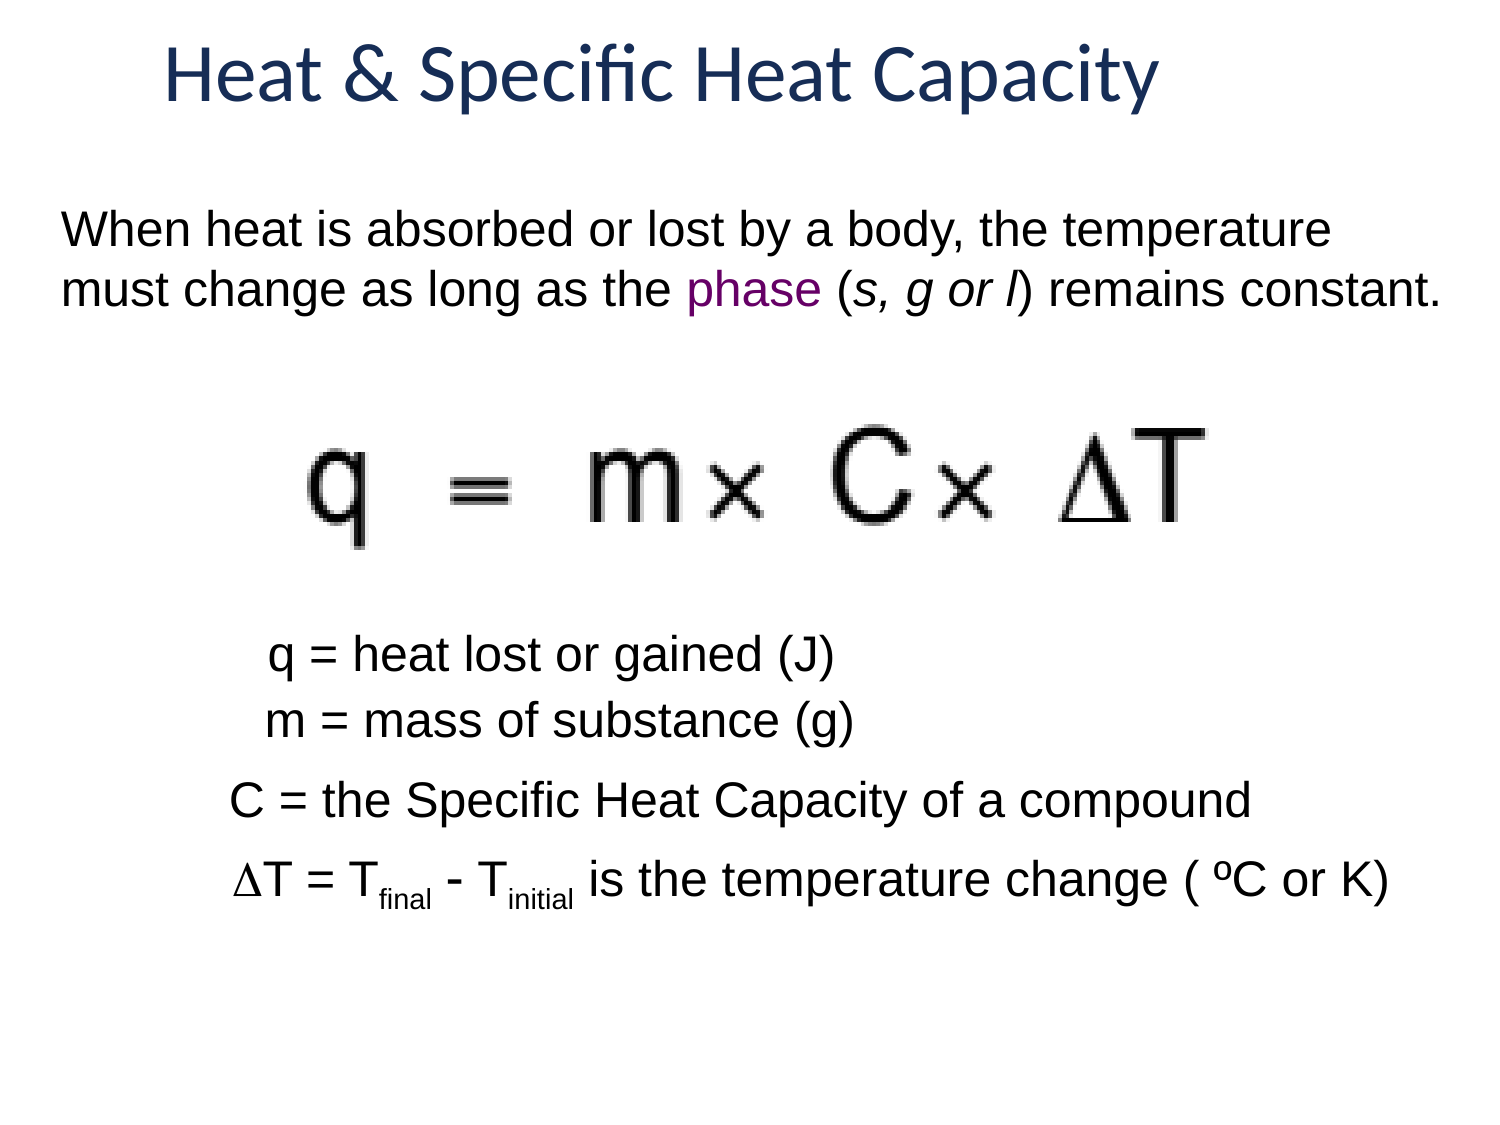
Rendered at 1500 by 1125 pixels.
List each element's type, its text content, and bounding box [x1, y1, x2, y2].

text_box T = Tfinal  Tinitial is the temperature change ( ºC or K) [217, 839, 1406, 923]
text_box q = heat lost or gained (J) [252, 613, 852, 679]
text_box [34, 188, 1461, 1095]
text_box C = the Specific Heat Capacity of a compound [214, 760, 1296, 836]
text_box When heat is absorbed or lost by a body, the temperature must change as long as the phase (s, g or l) remains constant. [46, 188, 1464, 324]
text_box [300, 412, 1210, 551]
text_box Heat & Specific Heat Capacity [0, 0, 1325, 150]
text_box m = mass of substance (g) [249, 679, 877, 755]
